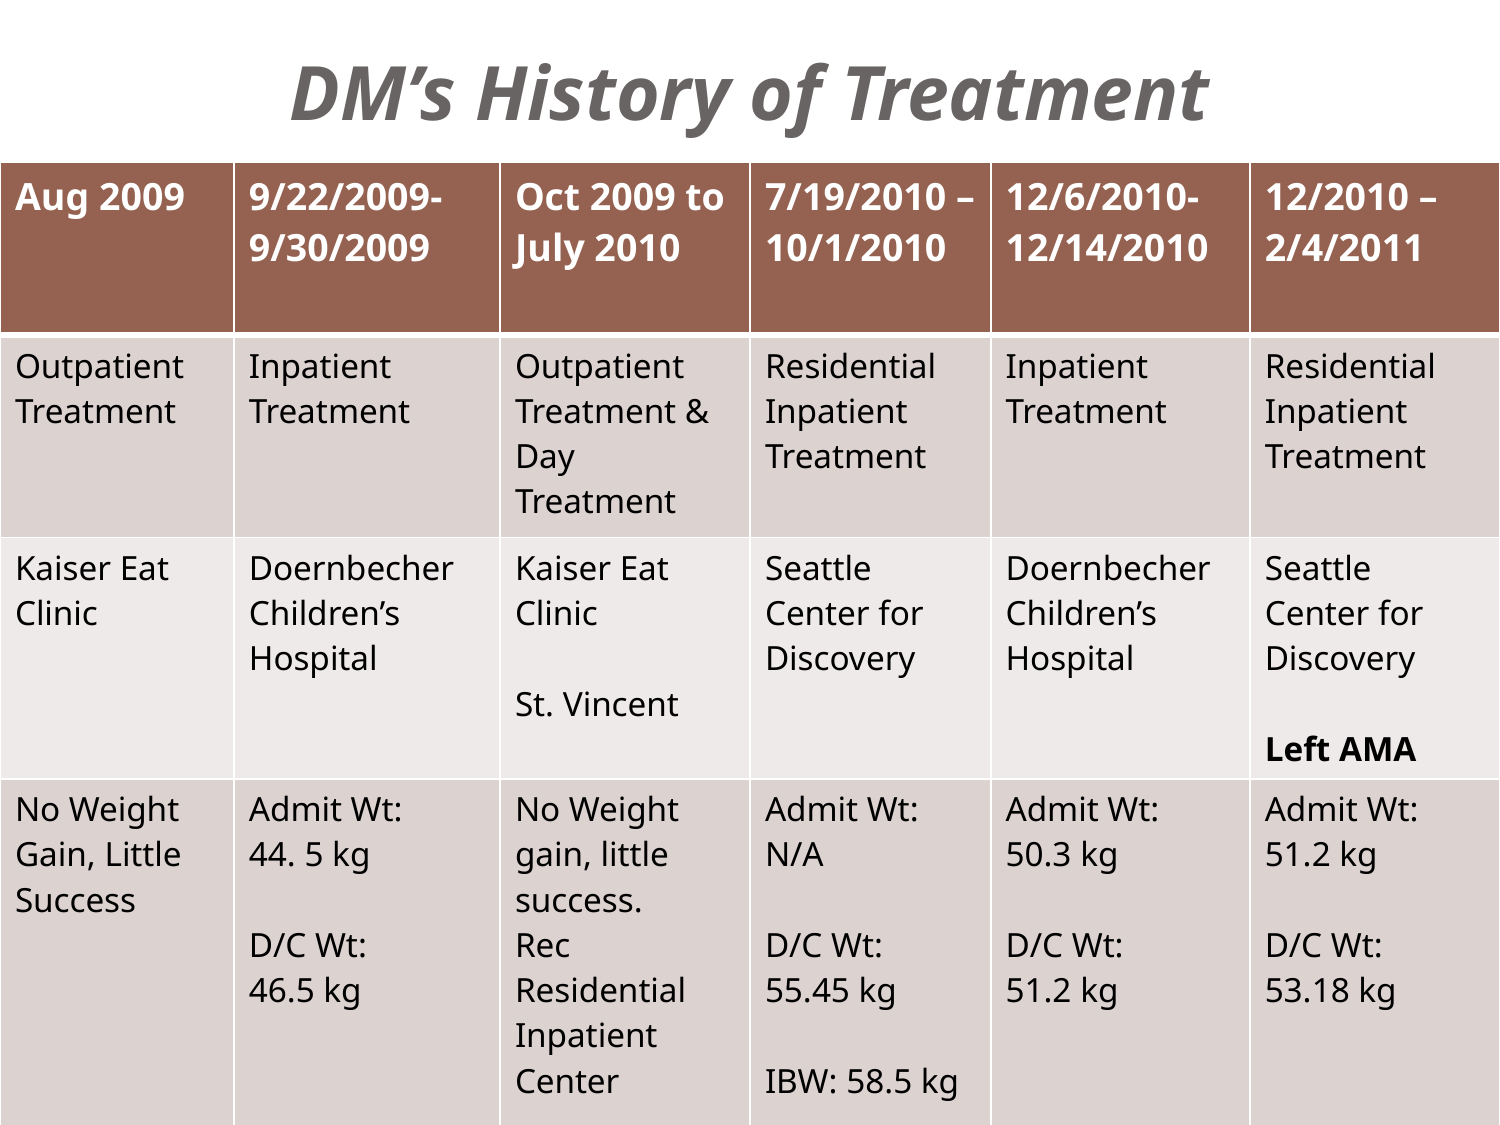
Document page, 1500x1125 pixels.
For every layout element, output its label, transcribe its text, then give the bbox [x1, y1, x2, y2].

table_header 12/2010 – 2/4/2011 [1251, 163, 1499, 332]
table_cell Residential Inpatient Treatment [1251, 338, 1499, 537]
table_cell Admit Wt: 50.3 kg D/C Wt: 51.2 kg [992, 780, 1249, 1125]
table_cell Outpatient Treatment [1, 338, 233, 537]
table_header 12/6/2010-12/14/2010 [992, 163, 1249, 332]
table_cell Admit Wt: 51.2 kg D/C Wt: 53.18 kg [1251, 780, 1499, 1125]
table_cell Doernbecher Children’s Hospital [992, 538, 1249, 778]
table_cell Admit Wt: 44. 5 kg D/C Wt: 46.5 kg [235, 780, 499, 1125]
table_cell Seattle Center for Discovery [751, 538, 990, 778]
table_cell No Weight gain, little success. Rec Residential Inpatient Center [501, 780, 749, 1125]
table_cell Outpatient Treatment & Day Treatment [501, 338, 749, 537]
table_header Oct 2009 to July 2010 [501, 163, 749, 332]
table_cell Kaiser Eat Clinic [1, 538, 233, 778]
table_cell Admit Wt: N/A D/C Wt: 55.45 kg IBW: 58.5 kg [751, 780, 990, 1125]
table_cell Residential Inpatient Treatment [751, 338, 990, 537]
table_cell Doernbecher Children’s Hospital [235, 538, 499, 778]
table_cell Inpatient Treatment [235, 338, 499, 537]
table_header Aug 2009 [1, 163, 233, 332]
title DM’s History of Treatment [0, 24, 1500, 155]
table_cell Seattle Center for Discovery Left AMA [1251, 538, 1499, 778]
table_header 9/22/2009- 9/30/2009 [235, 163, 499, 332]
table_cell No Weight Gain, Little Success [1, 780, 233, 1125]
table_header 7/19/2010 – 10/1/2010 [751, 163, 990, 332]
table_cell Kaiser Eat Clinic St. Vincent [501, 538, 749, 778]
table_cell Inpatient Treatment [992, 338, 1249, 537]
